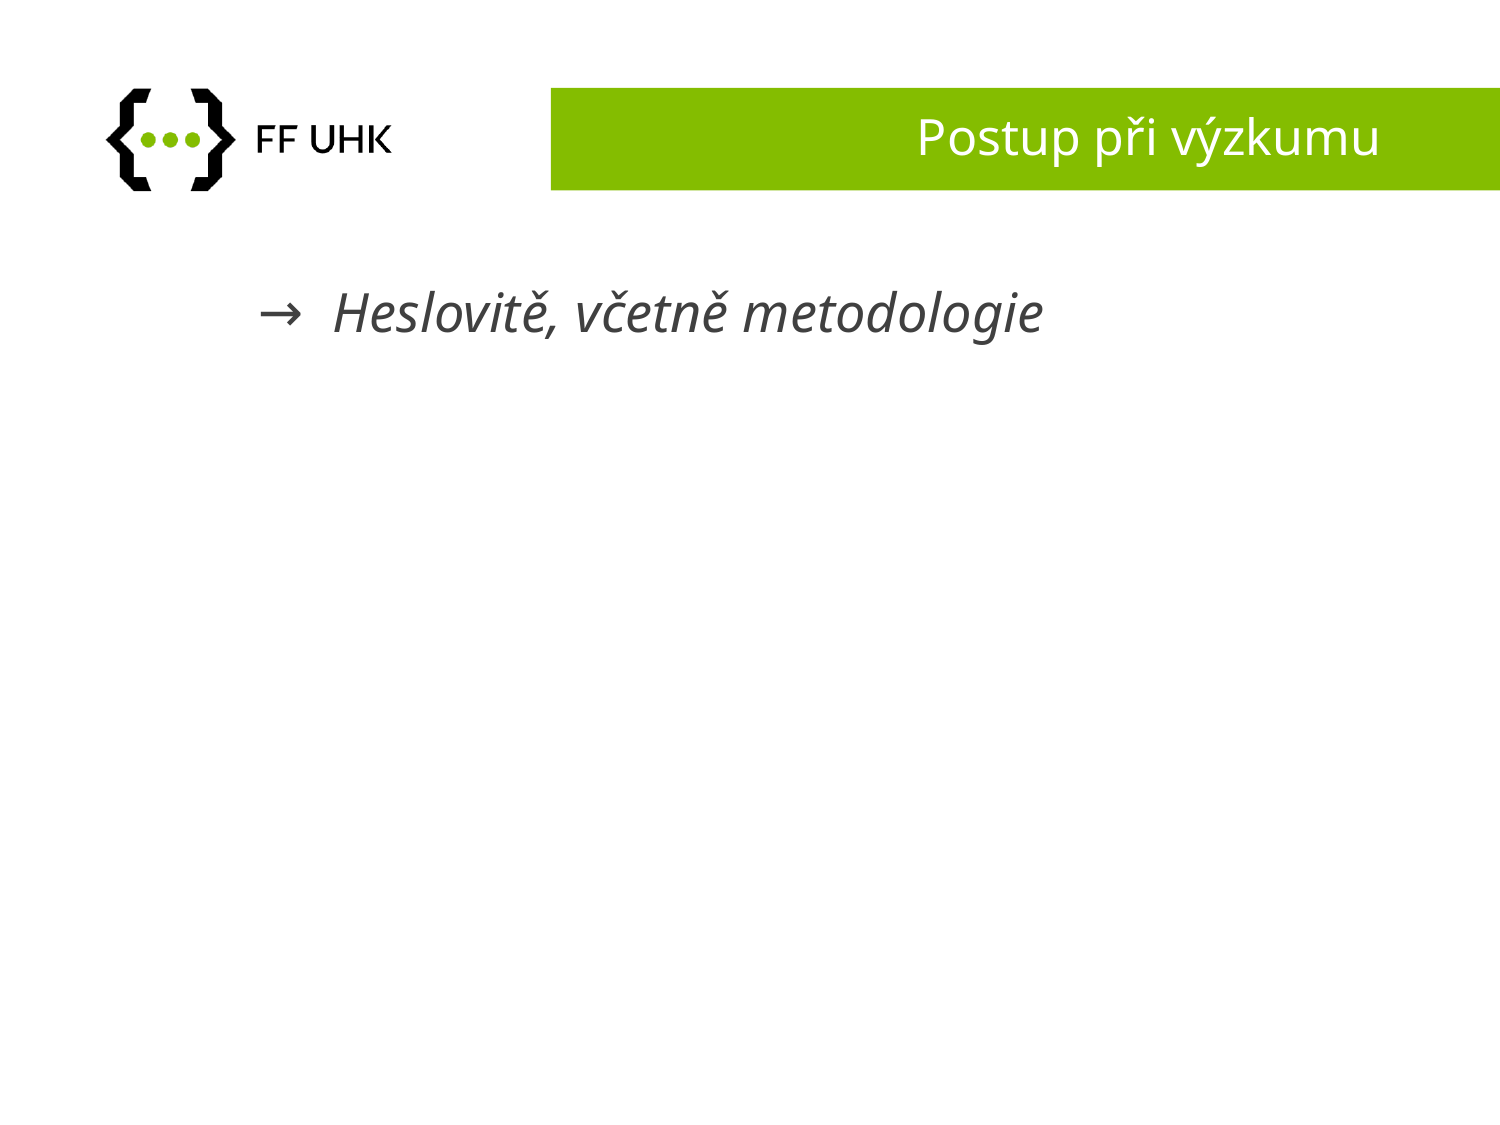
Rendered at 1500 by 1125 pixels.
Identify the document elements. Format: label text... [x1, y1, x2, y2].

title Postup při výzkumu [550, 87, 1500, 191]
list Heslovitě, včetně metodologie [257, 278, 1395, 979]
picture [62, 46, 435, 233]
